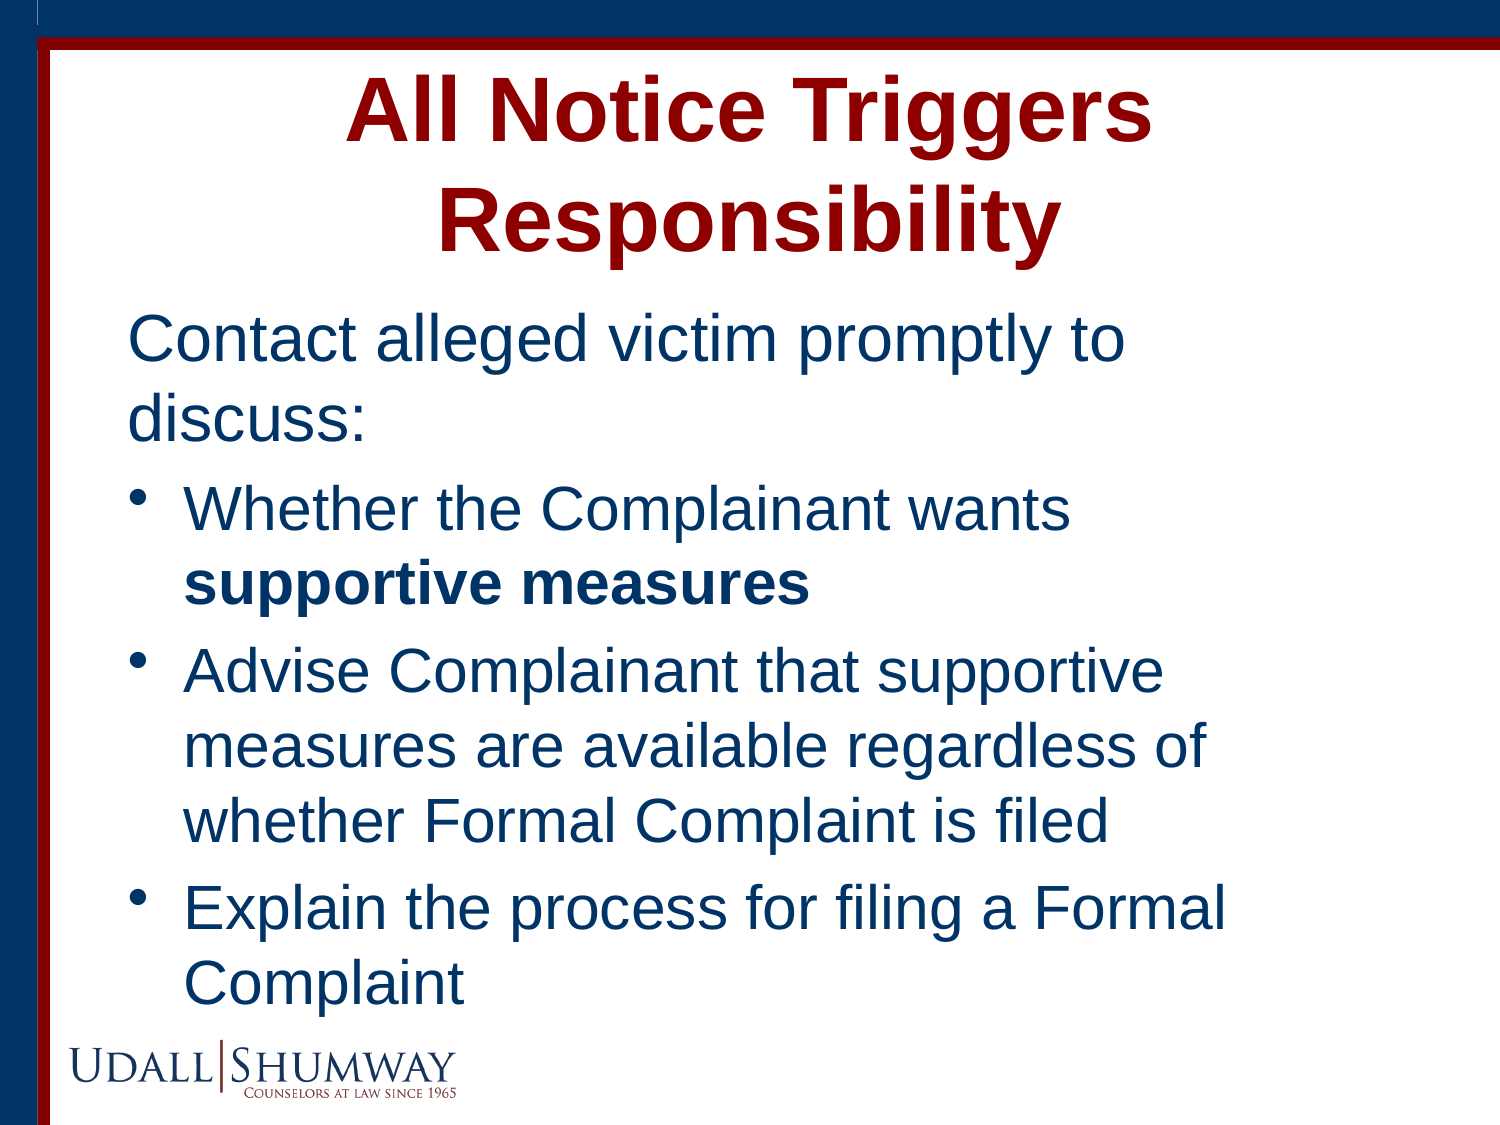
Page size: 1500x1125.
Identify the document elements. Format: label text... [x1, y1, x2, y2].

list Contact alleged victim promptly to discuss: Whether the Complainant wants supportive measures Advise Complainant that supportive measures are available regardless of whether Formal Complaint is filed Explain the process for filing a Formal Complaint [112, 287, 1388, 938]
title All Notice Triggers Responsibility [112, 87, 1388, 233]
picture [62, 1031, 463, 1105]
